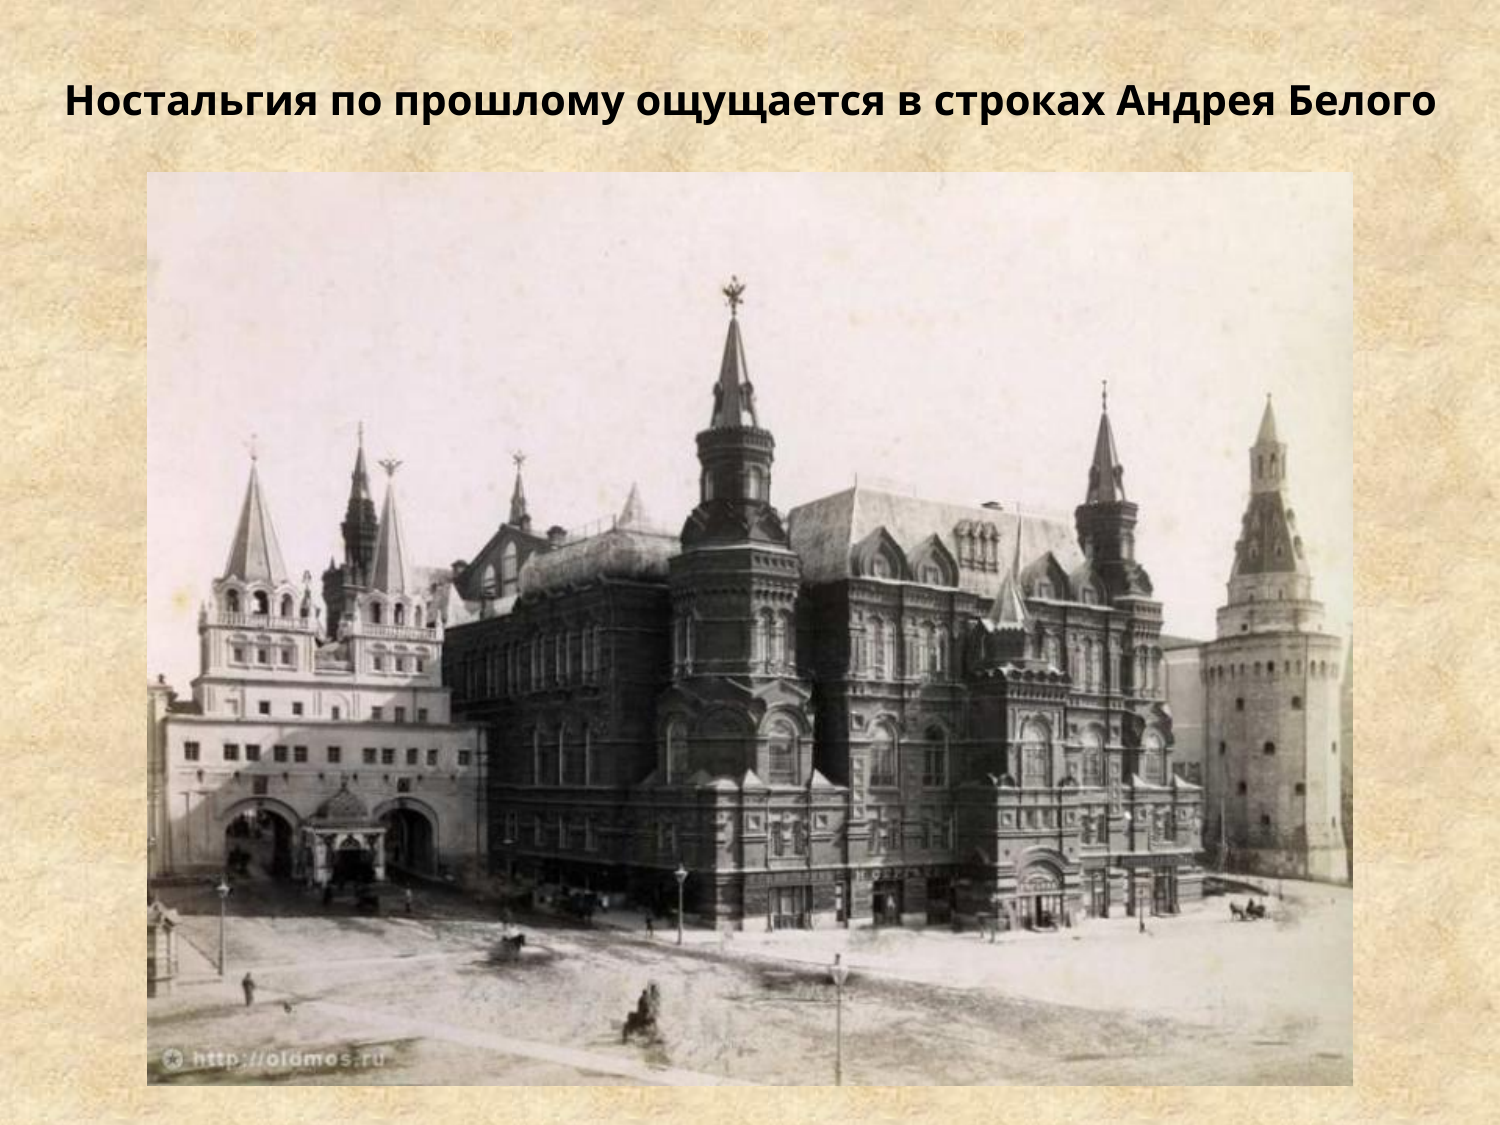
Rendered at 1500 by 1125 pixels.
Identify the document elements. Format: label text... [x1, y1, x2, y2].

text_box Ностальгия по прошлому ощущается в строках Андрея Белого [49, 66, 1453, 132]
picture [0, 0, 1500, 1125]
